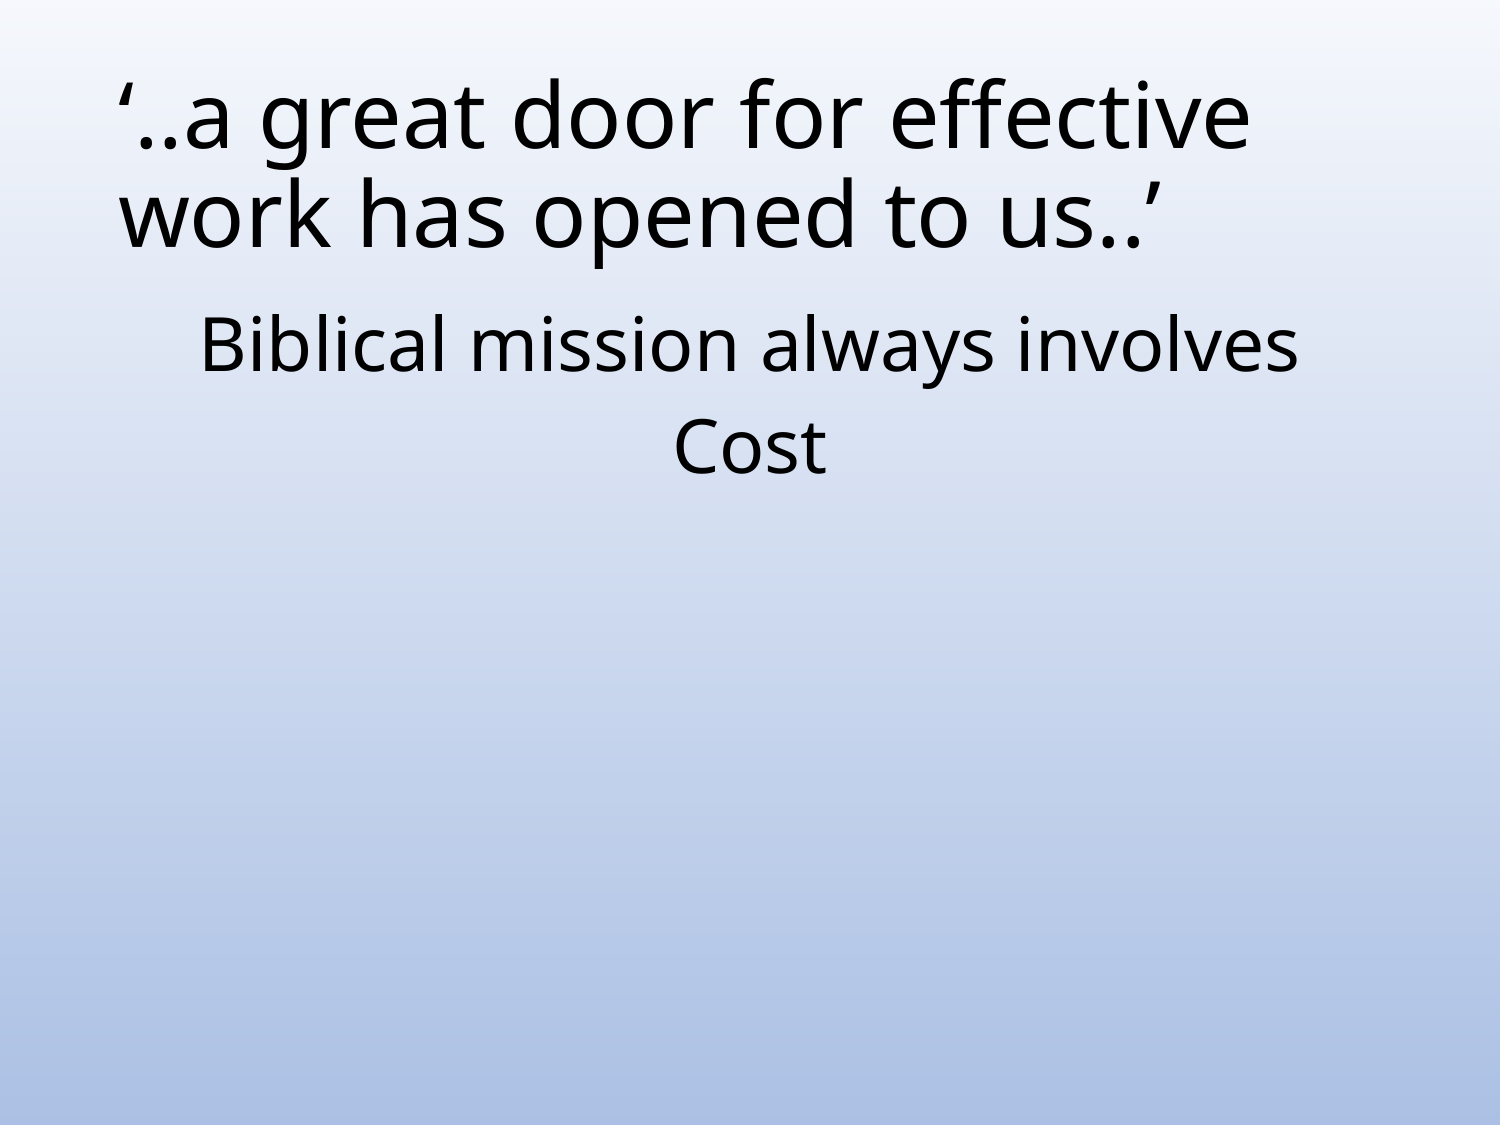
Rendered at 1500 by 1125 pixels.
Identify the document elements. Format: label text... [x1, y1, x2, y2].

title ‘..a great door for effective work has opened to us..’ [103, 59, 1397, 278]
list Biblical mission always involves Cost [103, 299, 1397, 1014]
